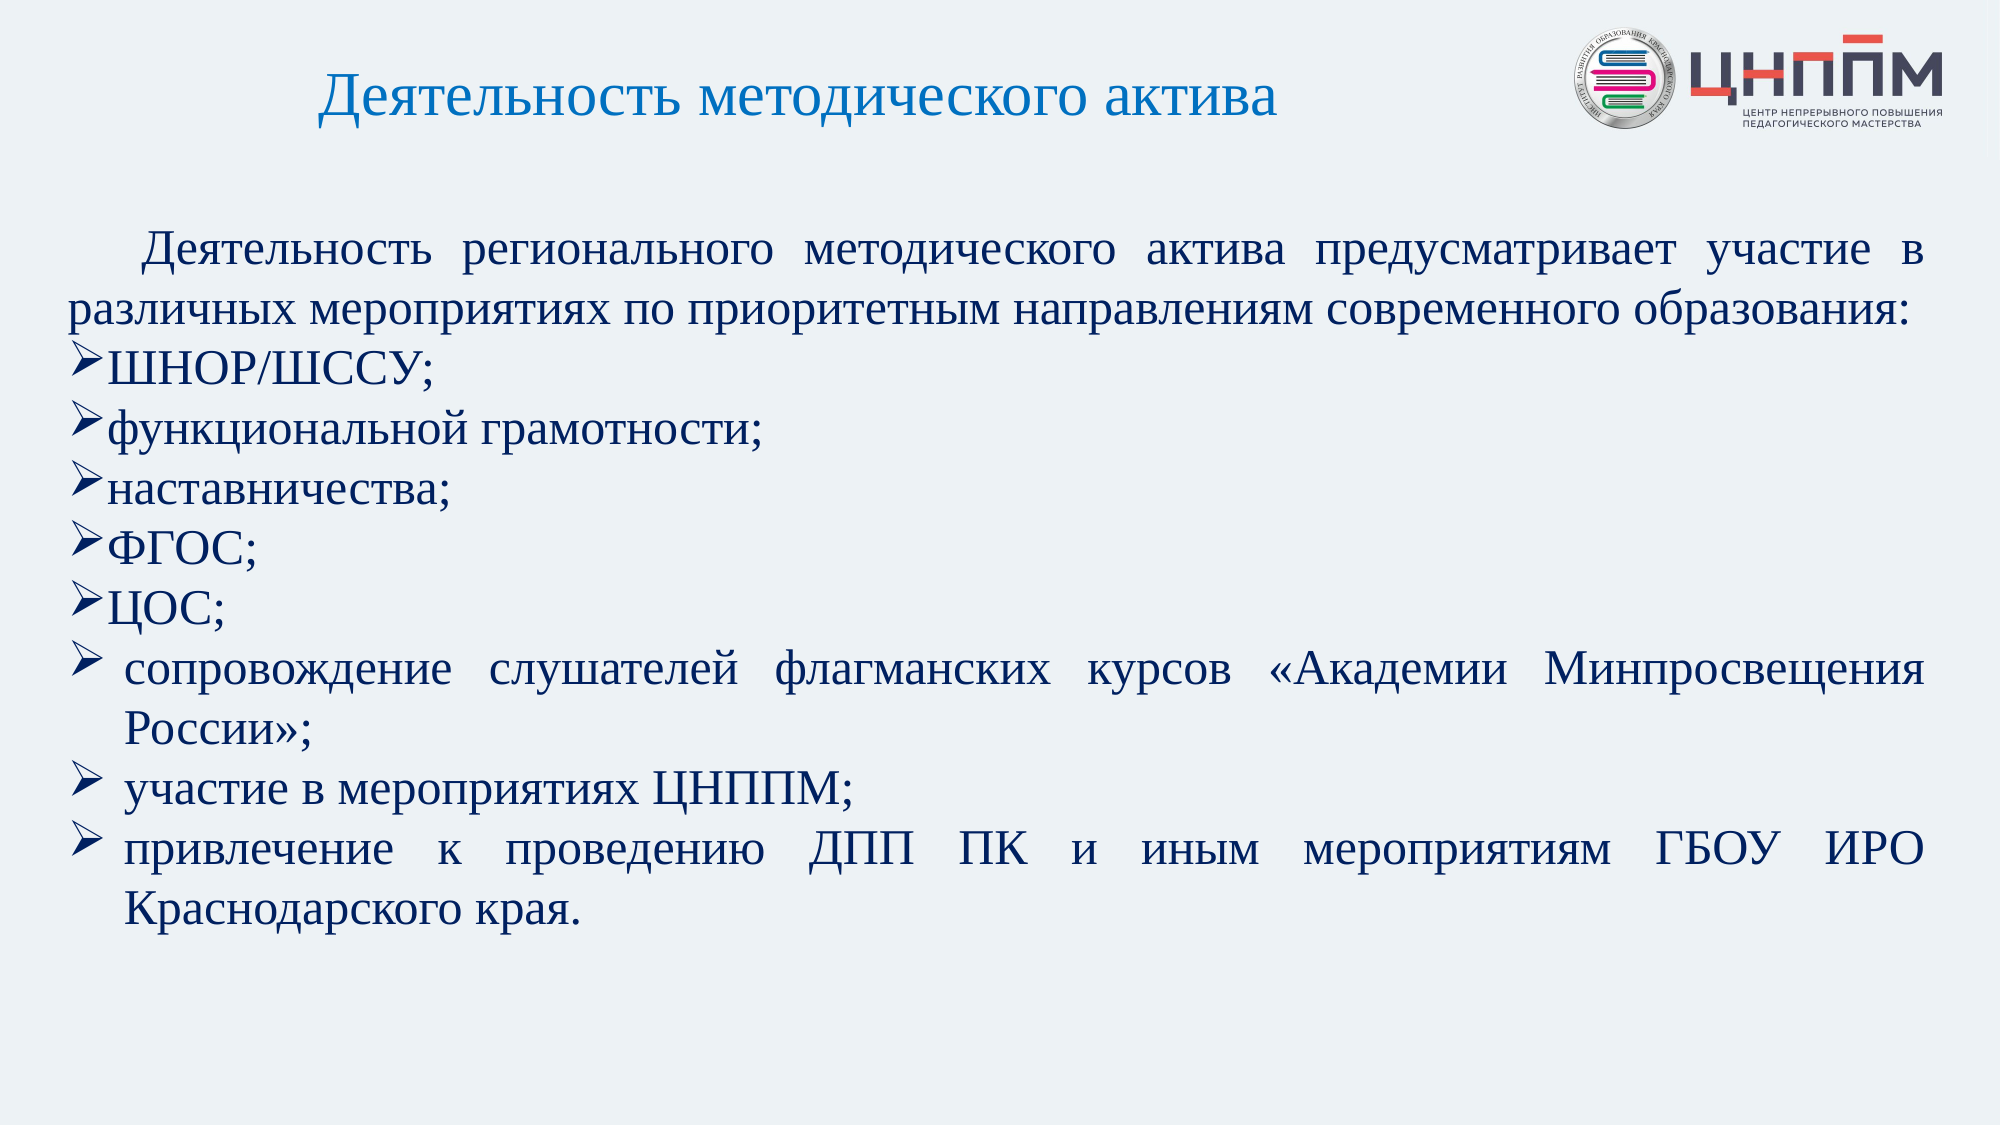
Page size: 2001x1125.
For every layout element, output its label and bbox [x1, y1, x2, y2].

picture [1546, 0, 1988, 157]
text_box [0, 0, 2000, 1125]
